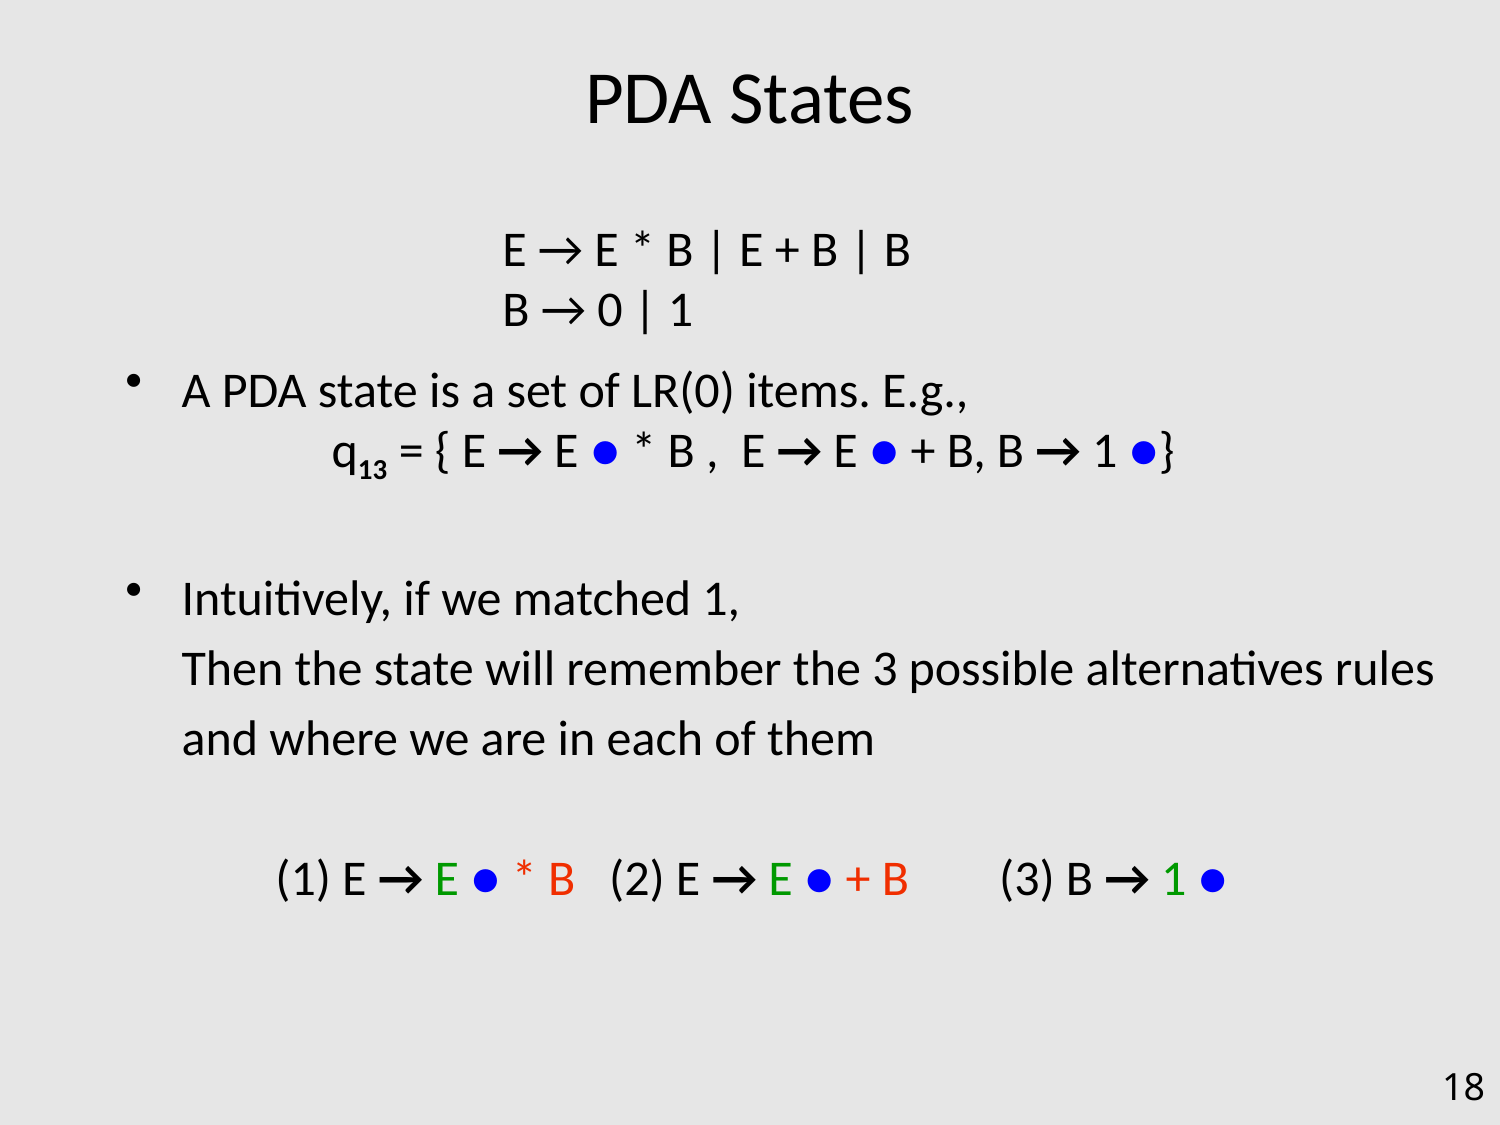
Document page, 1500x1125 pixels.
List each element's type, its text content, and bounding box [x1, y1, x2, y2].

list A PDA state is a set of LR(0) items. E.g., q13 = { E → E ● * B , E → E ● + B, B → 1 ●} Intuitively, if we matched 1, Then the state will remember the 3 possible alternatives rules and where we are in each of them (1) E → E ● * B (2) E → E ● + B (3) B → 1 ● [110, 349, 1482, 1025]
text_box E → E * B | E + B | B B → 0 | 1 [487, 208, 927, 344]
slide_number 18 [1187, 1055, 1500, 1102]
title PDA States [112, 0, 1388, 188]
